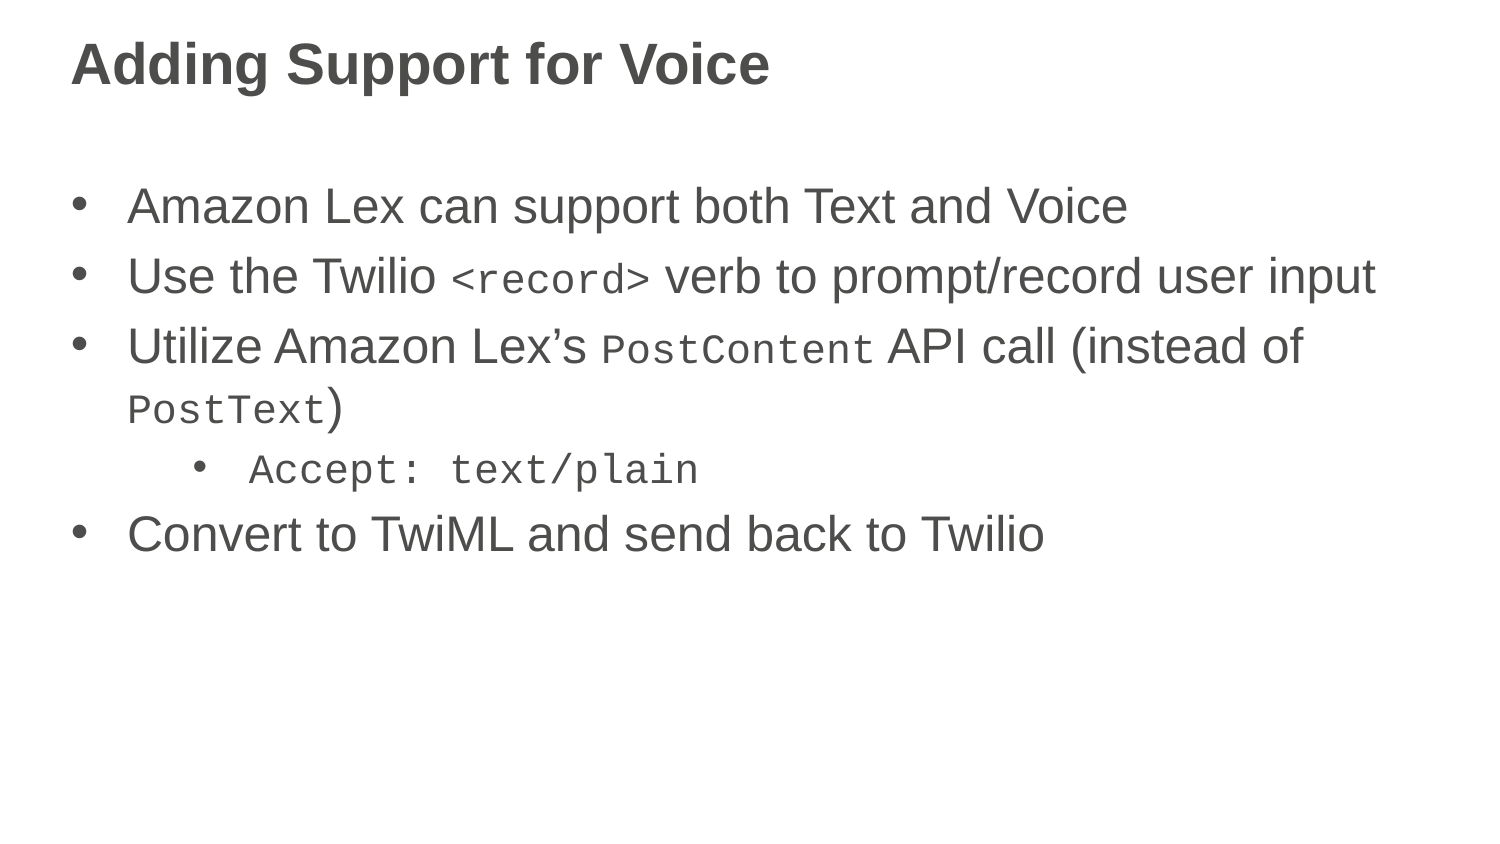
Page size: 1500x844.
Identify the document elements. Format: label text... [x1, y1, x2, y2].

list Amazon Lex can support both Text and Voice Use the Twilio <record> verb to prompt/record user input Utilize Amazon Lex’s PostContent API call (instead of PostText) Accept: text/plain Convert to TwiML and send back to Twilio [55, 165, 1402, 749]
title Adding Support for Voice [55, 18, 1402, 109]
